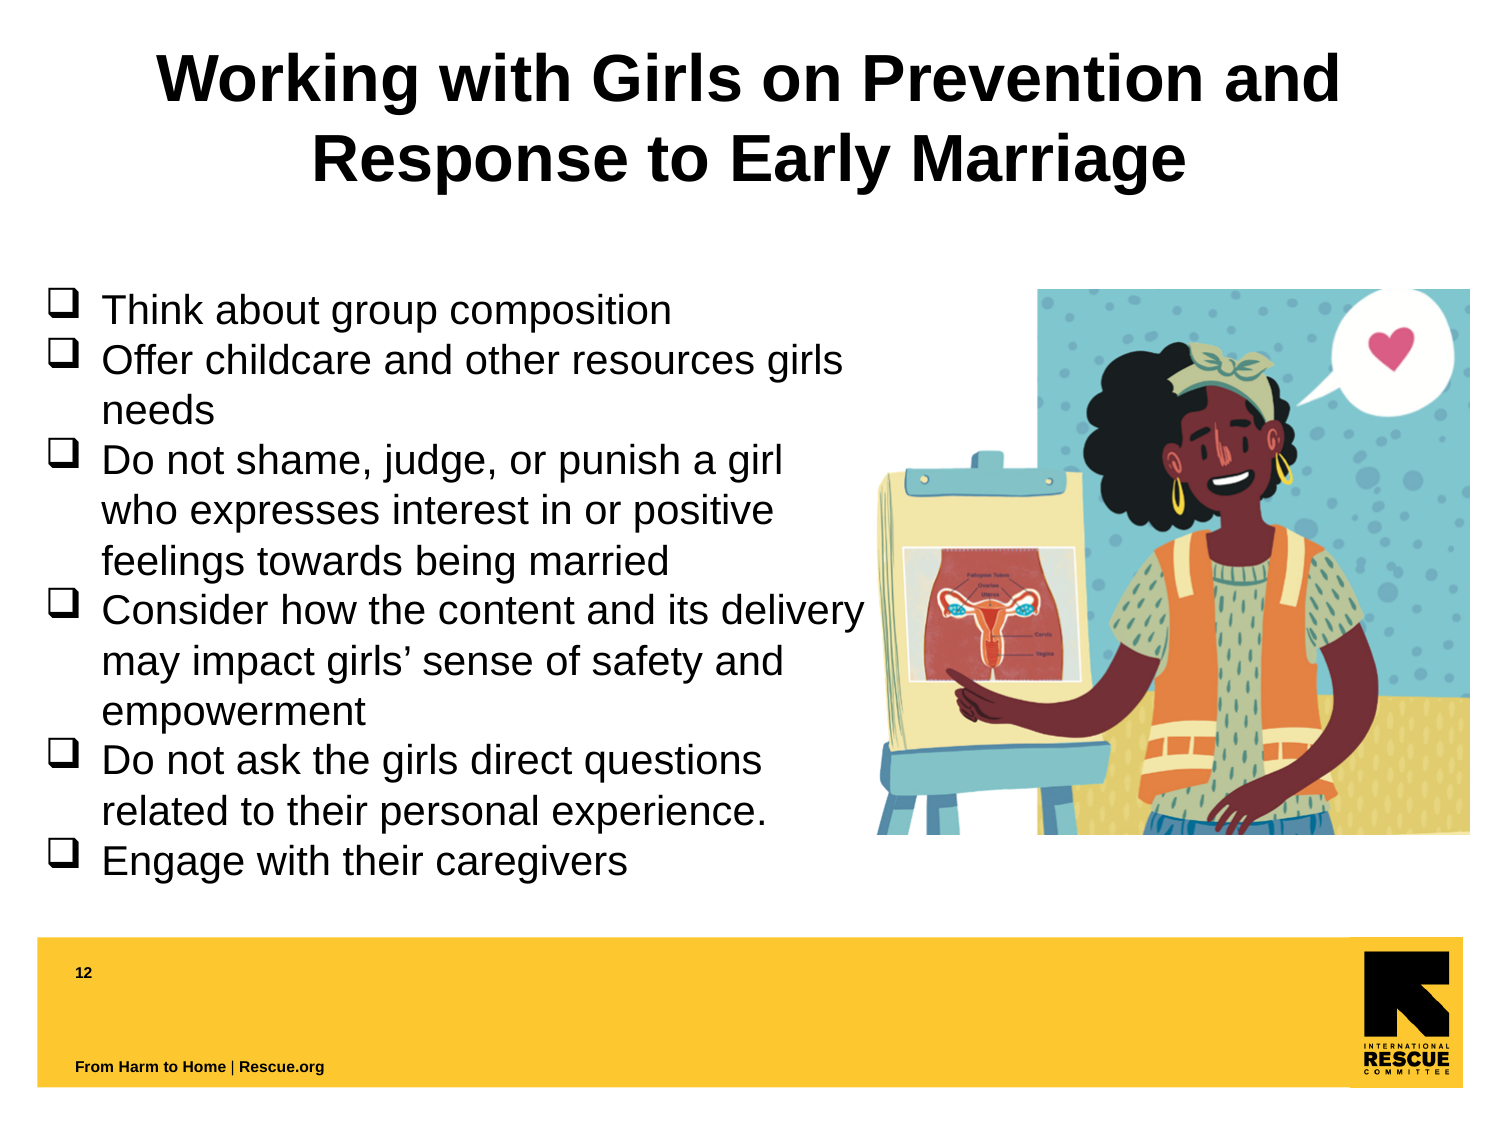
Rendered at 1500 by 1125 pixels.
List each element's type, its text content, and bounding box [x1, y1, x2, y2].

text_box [53, 34, 1470, 753]
picture [1350, 937, 1463, 1088]
text_box Think about group composition Offer childcare and other resources girls needs Do not shame, judge, or punish a girl who expresses interest in or positive feelings towards being married Consider how the content and its delivery may impact girls’ sense of safety and empowerment Do not ask the girls direct questions related to their personal experience. Engage with their caregivers [30, 275, 886, 1125]
picture [848, 753, 1470, 836]
